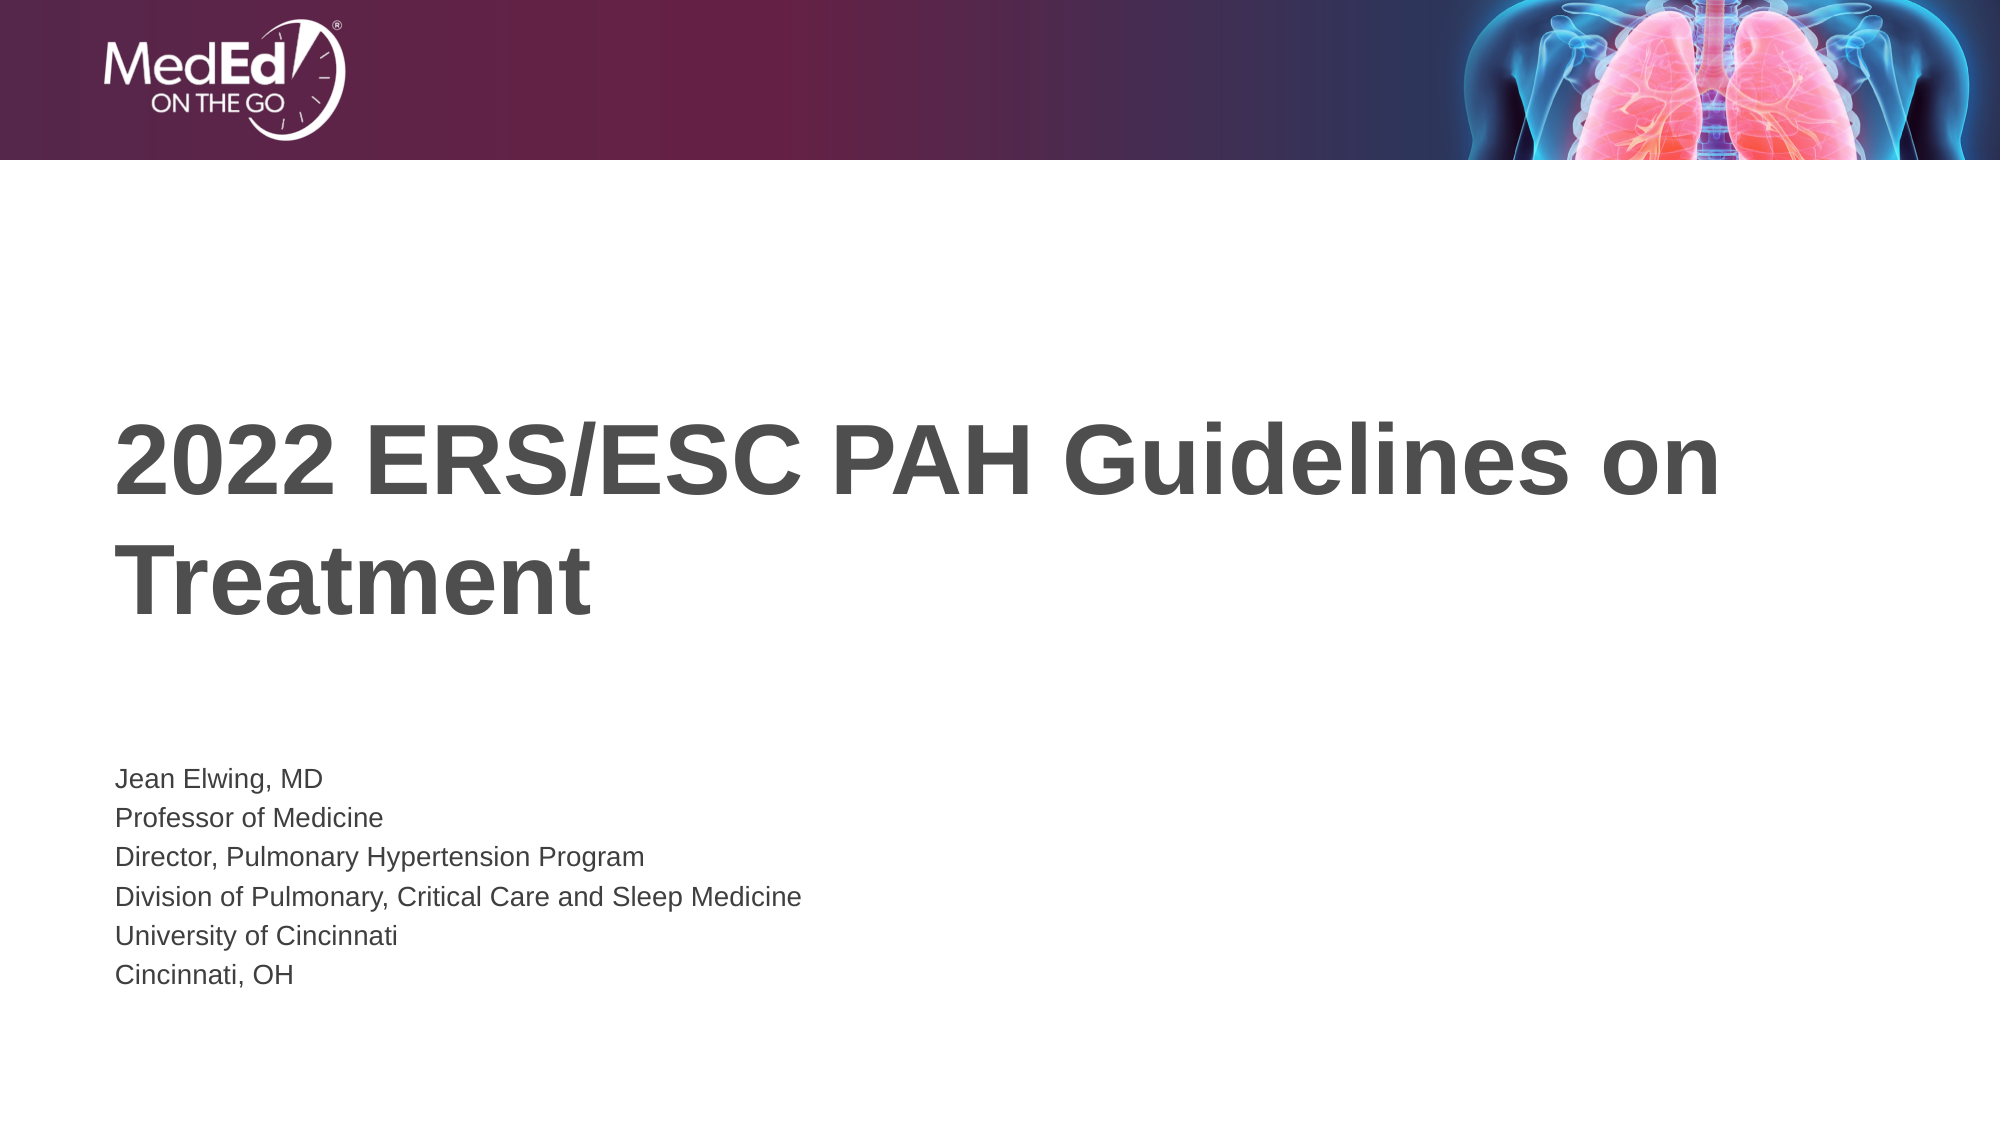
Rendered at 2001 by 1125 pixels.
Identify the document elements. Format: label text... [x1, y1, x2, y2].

picture [0, 0, 2000, 160]
list Jean Elwing, MD Professor of Medicine Director, Pulmonary Hypertension Program Division of Pulmonary, Critical Care and Sleep Medicine University of Cincinnati Cincinnati, OH [99, 752, 1825, 999]
title 2022 ERS/ESC PAH Guidelines on Treatment [99, 280, 1825, 749]
